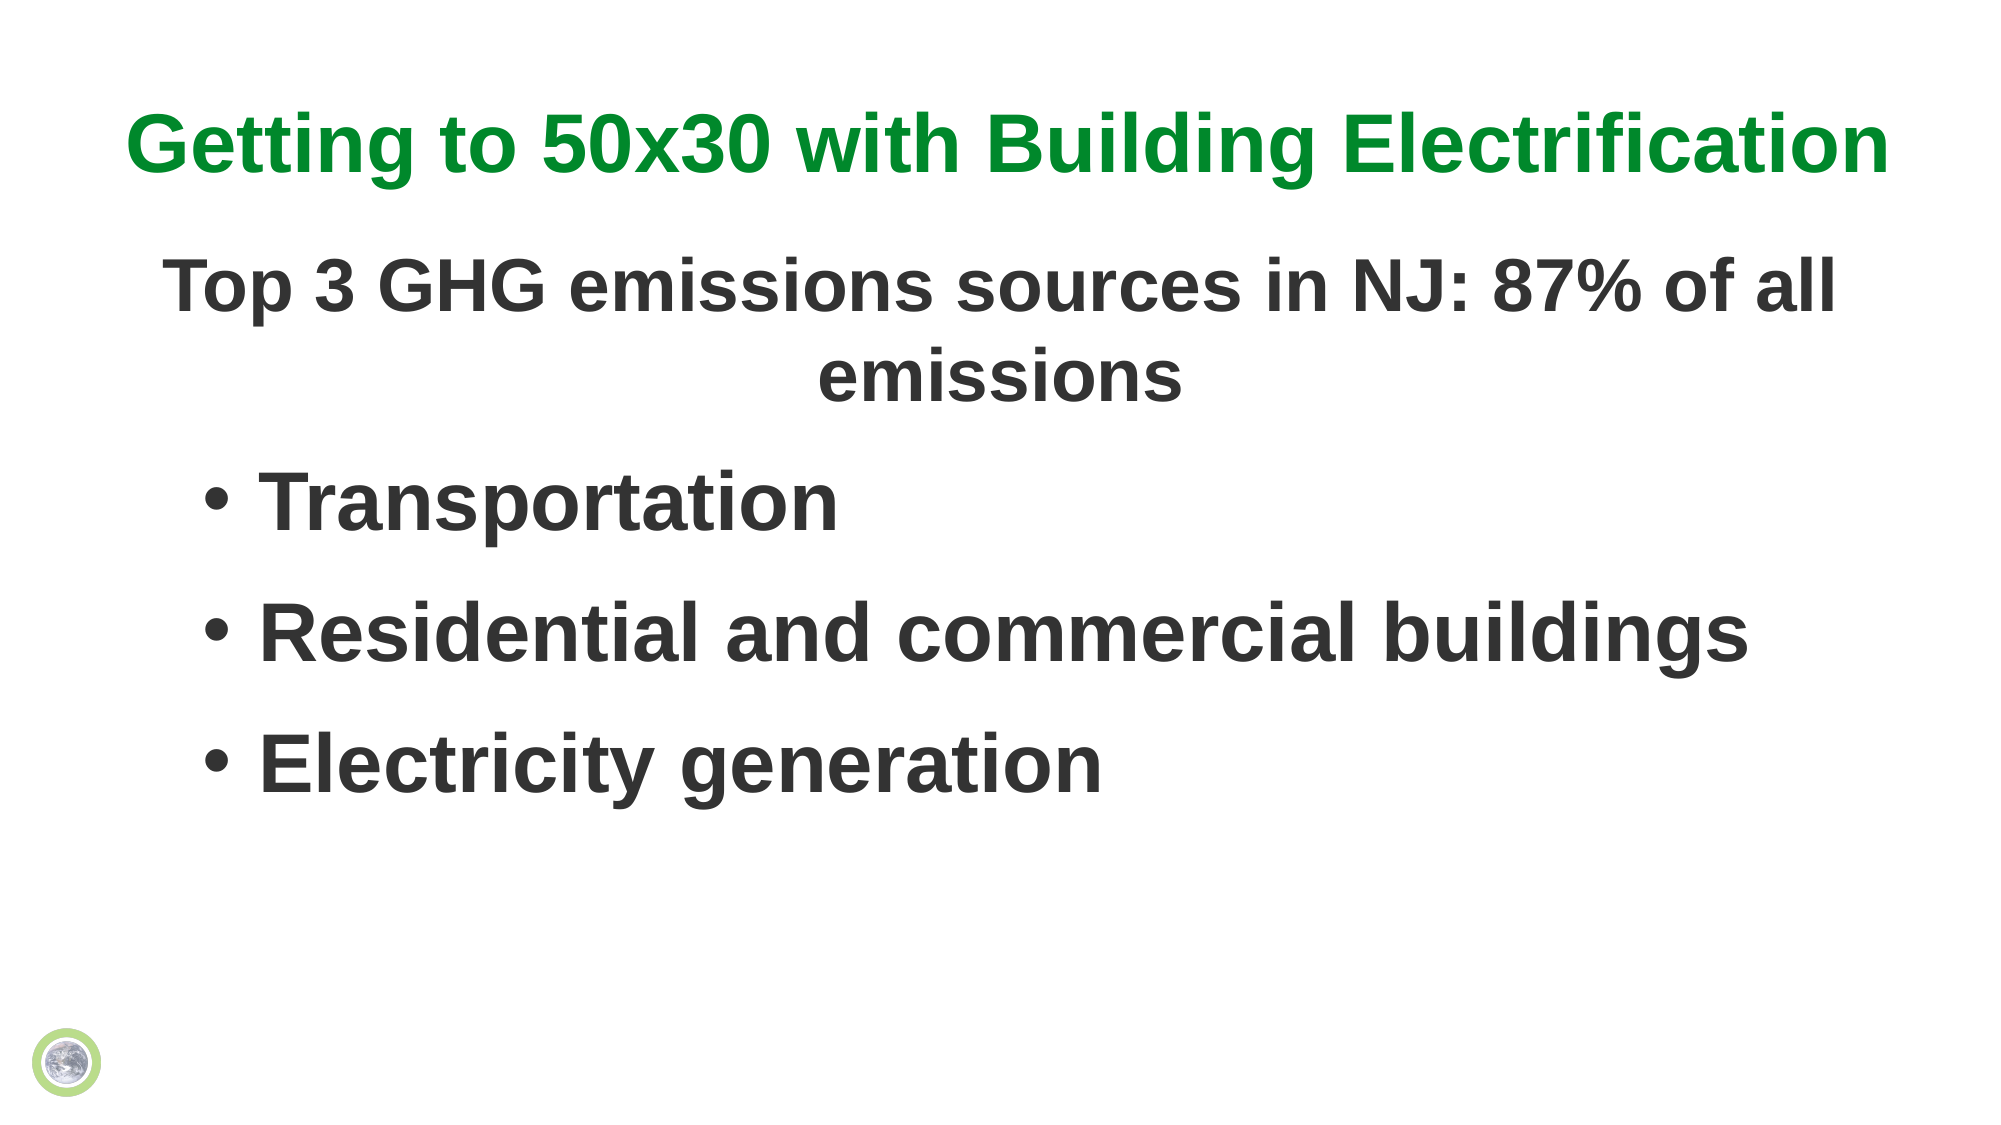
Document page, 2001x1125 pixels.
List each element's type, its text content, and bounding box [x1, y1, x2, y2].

title Getting to 50x30 with Building Electrification [82, 88, 1937, 204]
list Top 3 GHG emissions sources in NJ: 87% of all emissions Transportation Residential and commercial buildings Electricity generation [82, 235, 1918, 980]
